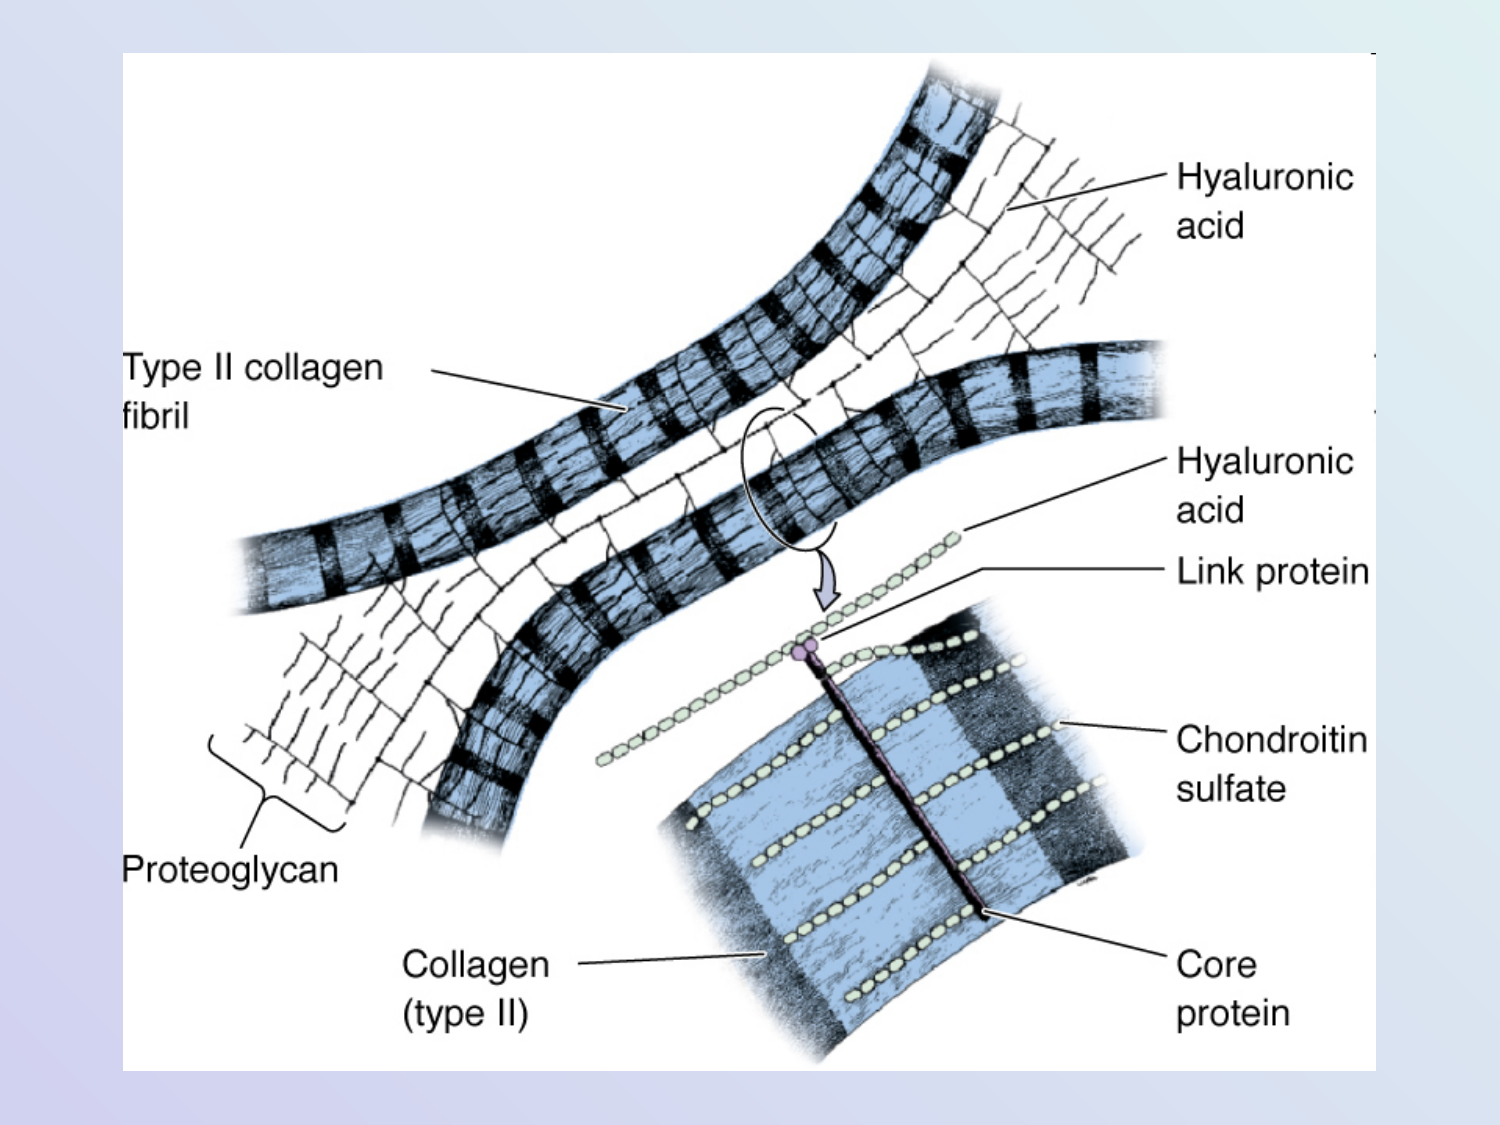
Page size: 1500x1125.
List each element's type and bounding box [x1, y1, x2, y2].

picture [123, 53, 1376, 1072]
